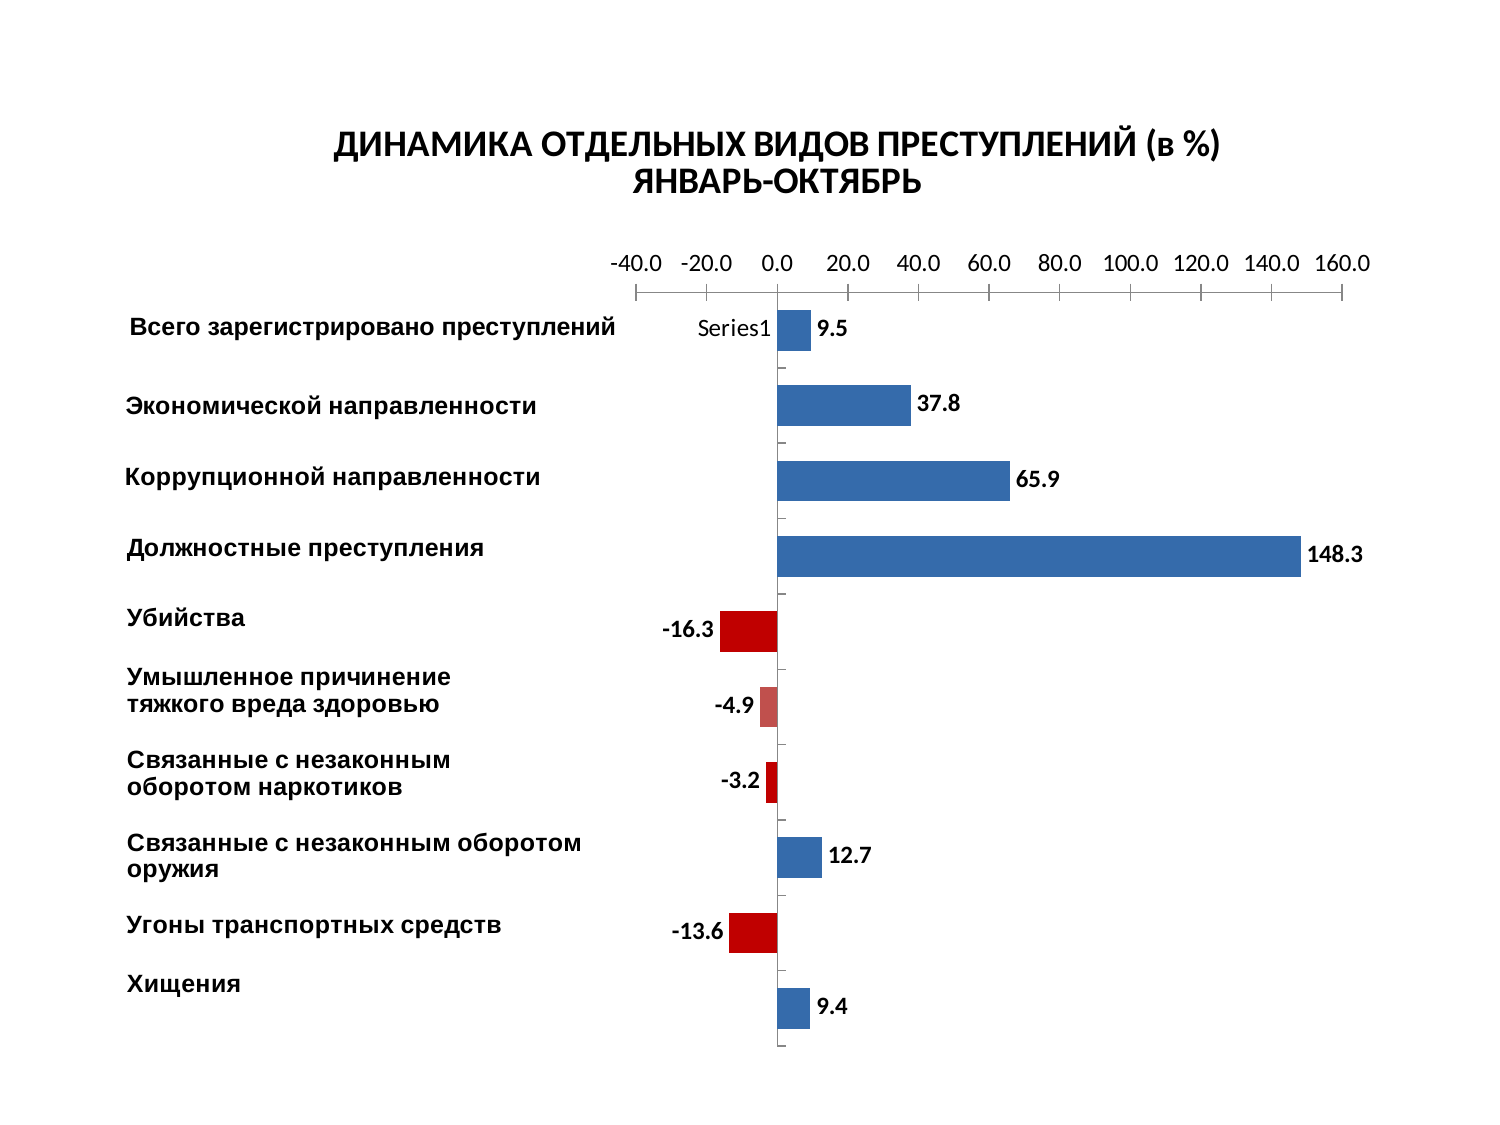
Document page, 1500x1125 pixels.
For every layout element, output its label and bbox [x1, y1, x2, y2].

chart [29, 89, 1471, 1047]
